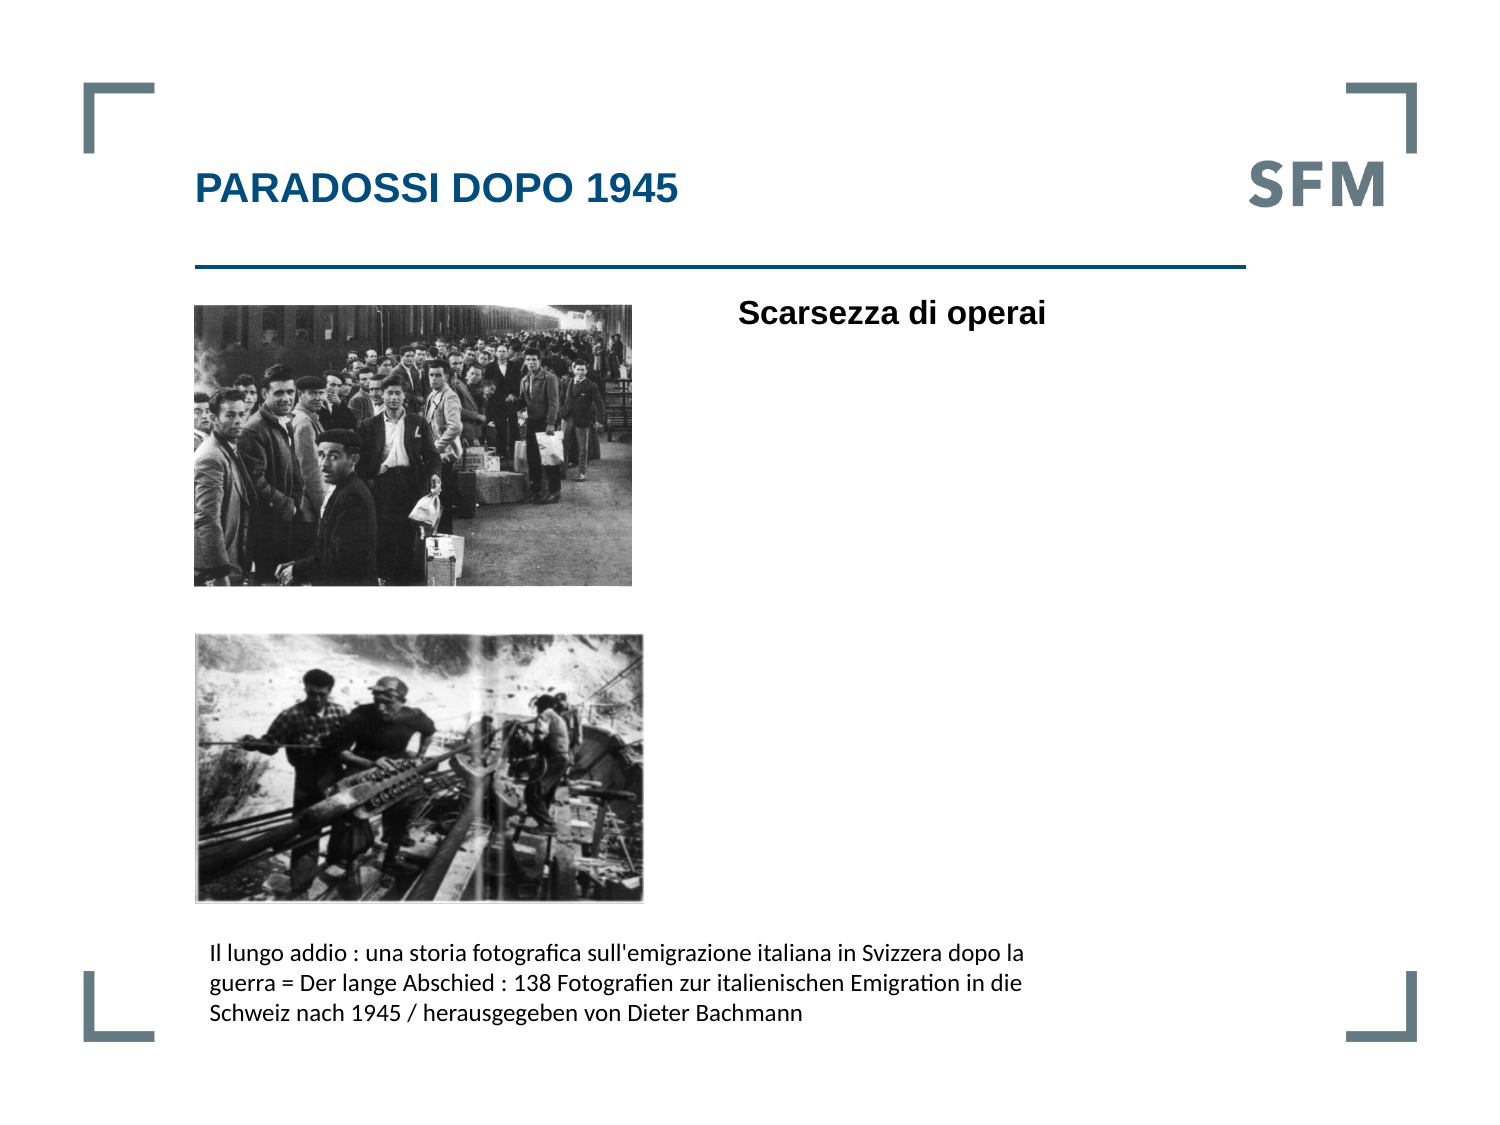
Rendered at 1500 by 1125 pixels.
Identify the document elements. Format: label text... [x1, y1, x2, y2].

picture [0, 0, 1500, 1125]
text_box Il lungo addio : una storia fotografica sull'emigrazione italiana in Svizzera dopo la guerra = Der lange Abschied : 138 Fotografien zur italienischen Emigration in die Schweiz nach 1945 / herausgegeben von Dieter Bachmann [194, 928, 1058, 1034]
text_box Paradossi dopo 1945 [194, 160, 1223, 211]
text_box Scarsezza di operai [738, 290, 1376, 396]
